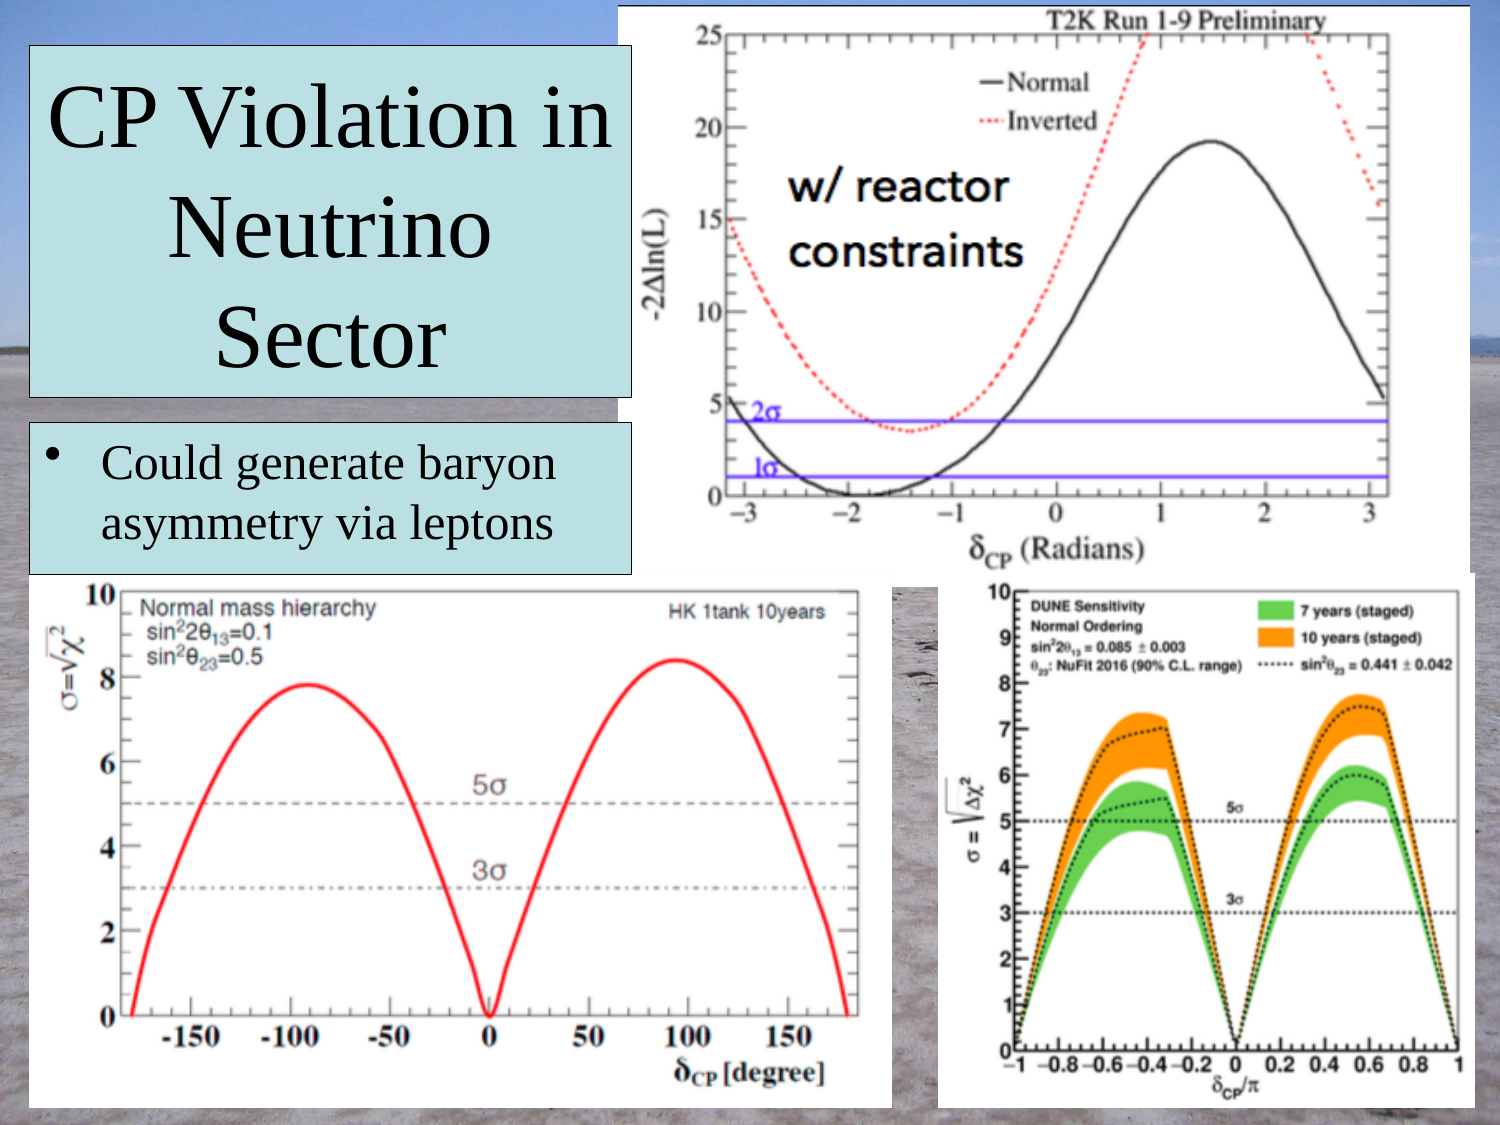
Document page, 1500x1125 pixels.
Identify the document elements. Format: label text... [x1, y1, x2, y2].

title CP Violation in Neutrino Sector [29, 45, 613, 398]
picture [0, 0, 1500, 1125]
list Could generate baryon asymmetry via leptons [29, 422, 613, 569]
